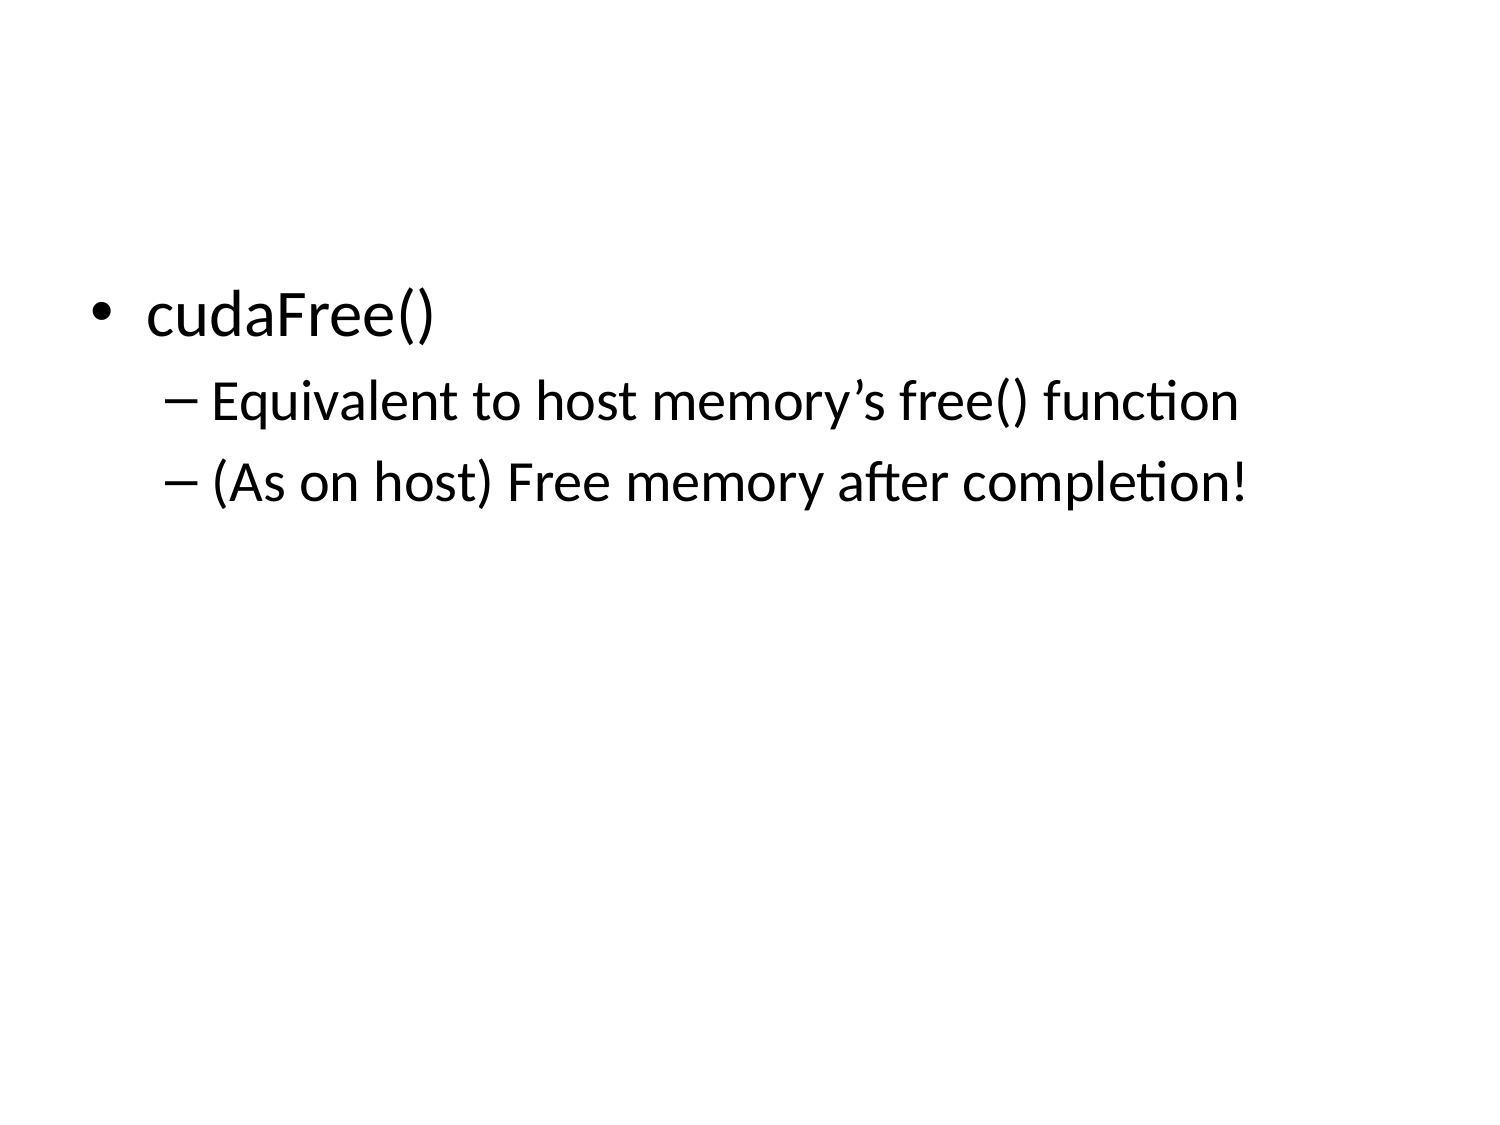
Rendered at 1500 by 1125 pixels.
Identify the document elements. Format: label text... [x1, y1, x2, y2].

list cudaFree() Equivalent to host memory’s free() function (As on host) Free memory after completion! [75, 262, 1425, 1005]
